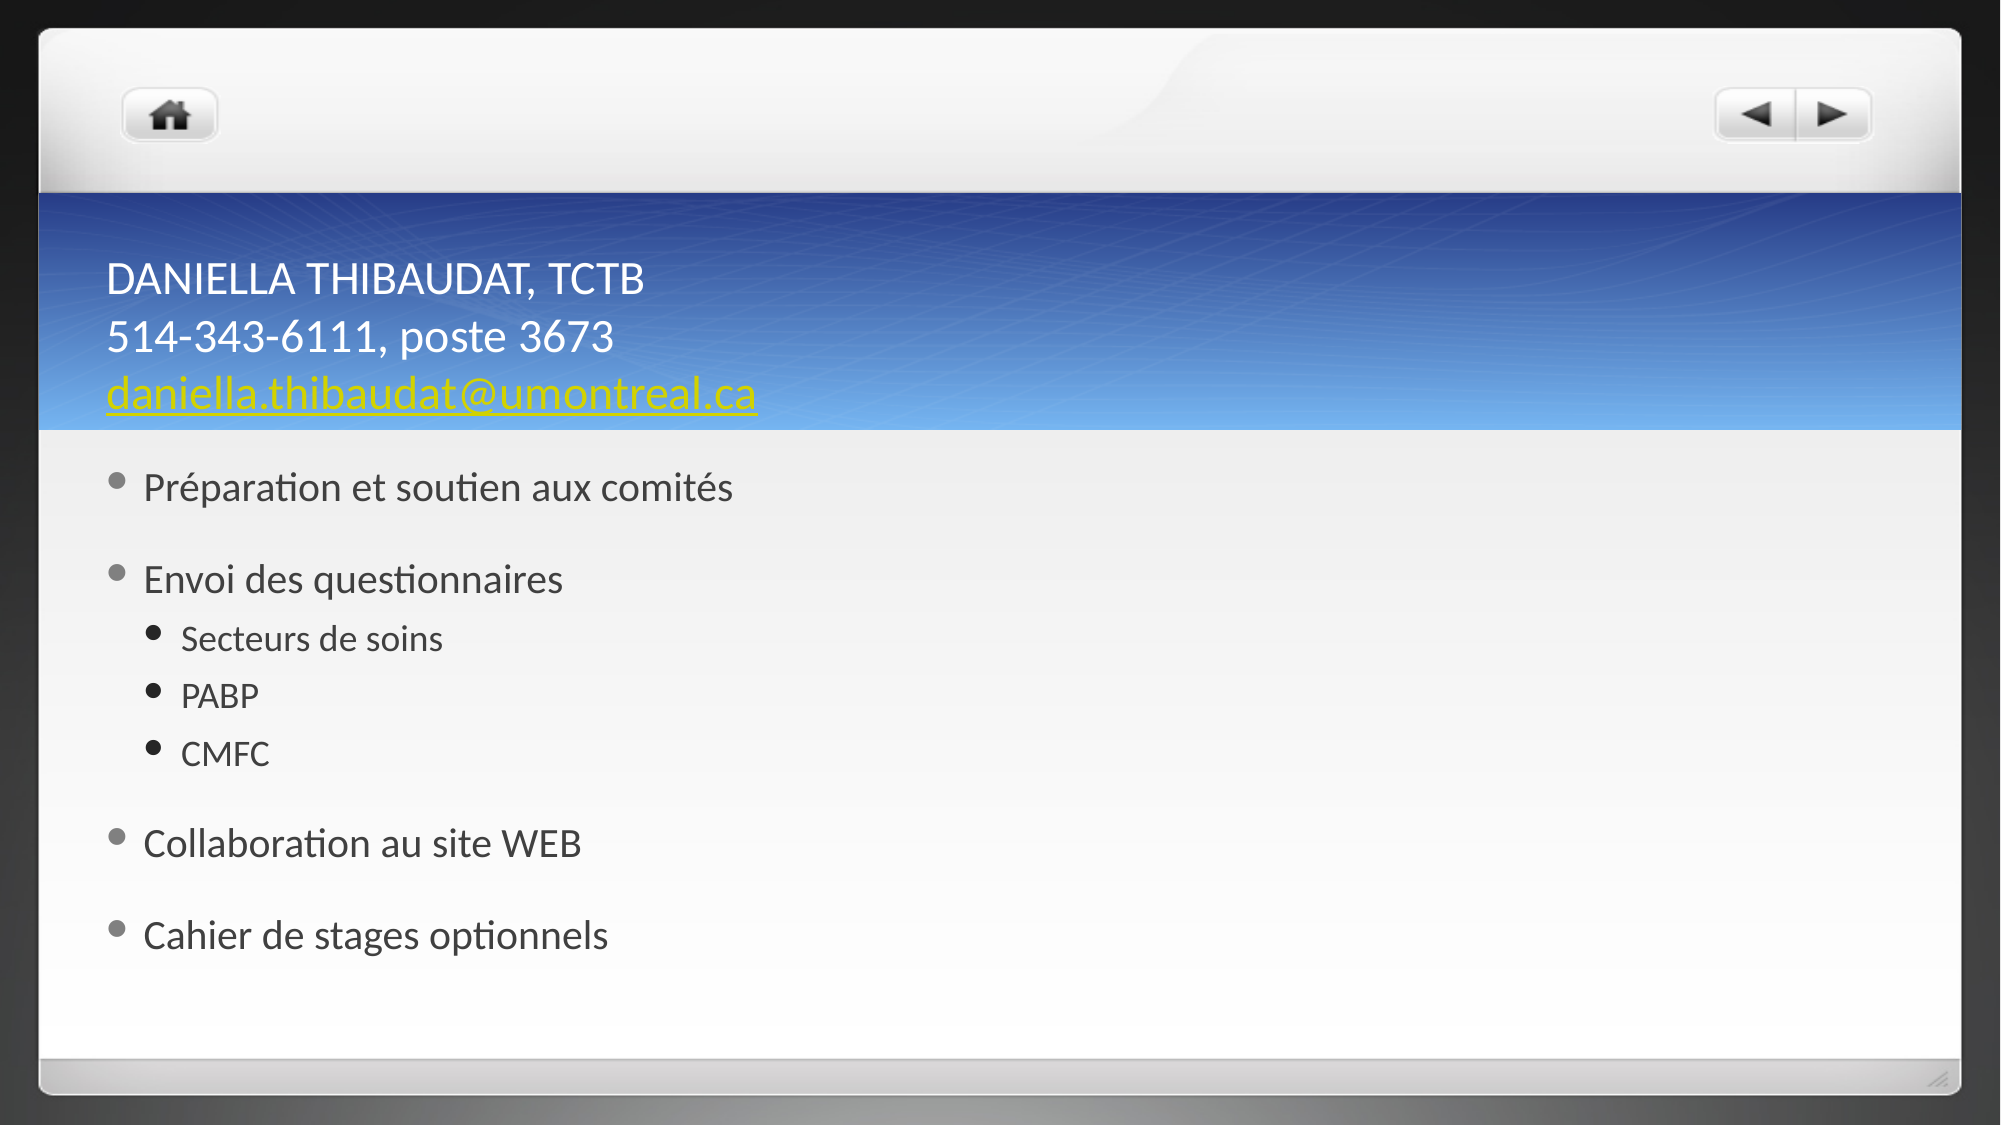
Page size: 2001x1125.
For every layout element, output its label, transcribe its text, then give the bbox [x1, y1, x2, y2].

list Préparation et soutien aux comités Envoi des questionnaires Secteurs de soins PABP CMFC Collaboration au site WEB Cahier de stages optionnels [90, 452, 1909, 1025]
picture [0, 0, 2001, 1125]
title DANIELLA THIBAUDAT, TCTB 514-343-6111, poste 3673 daniella.thibaudat@umontreal.ca [90, 238, 1909, 427]
